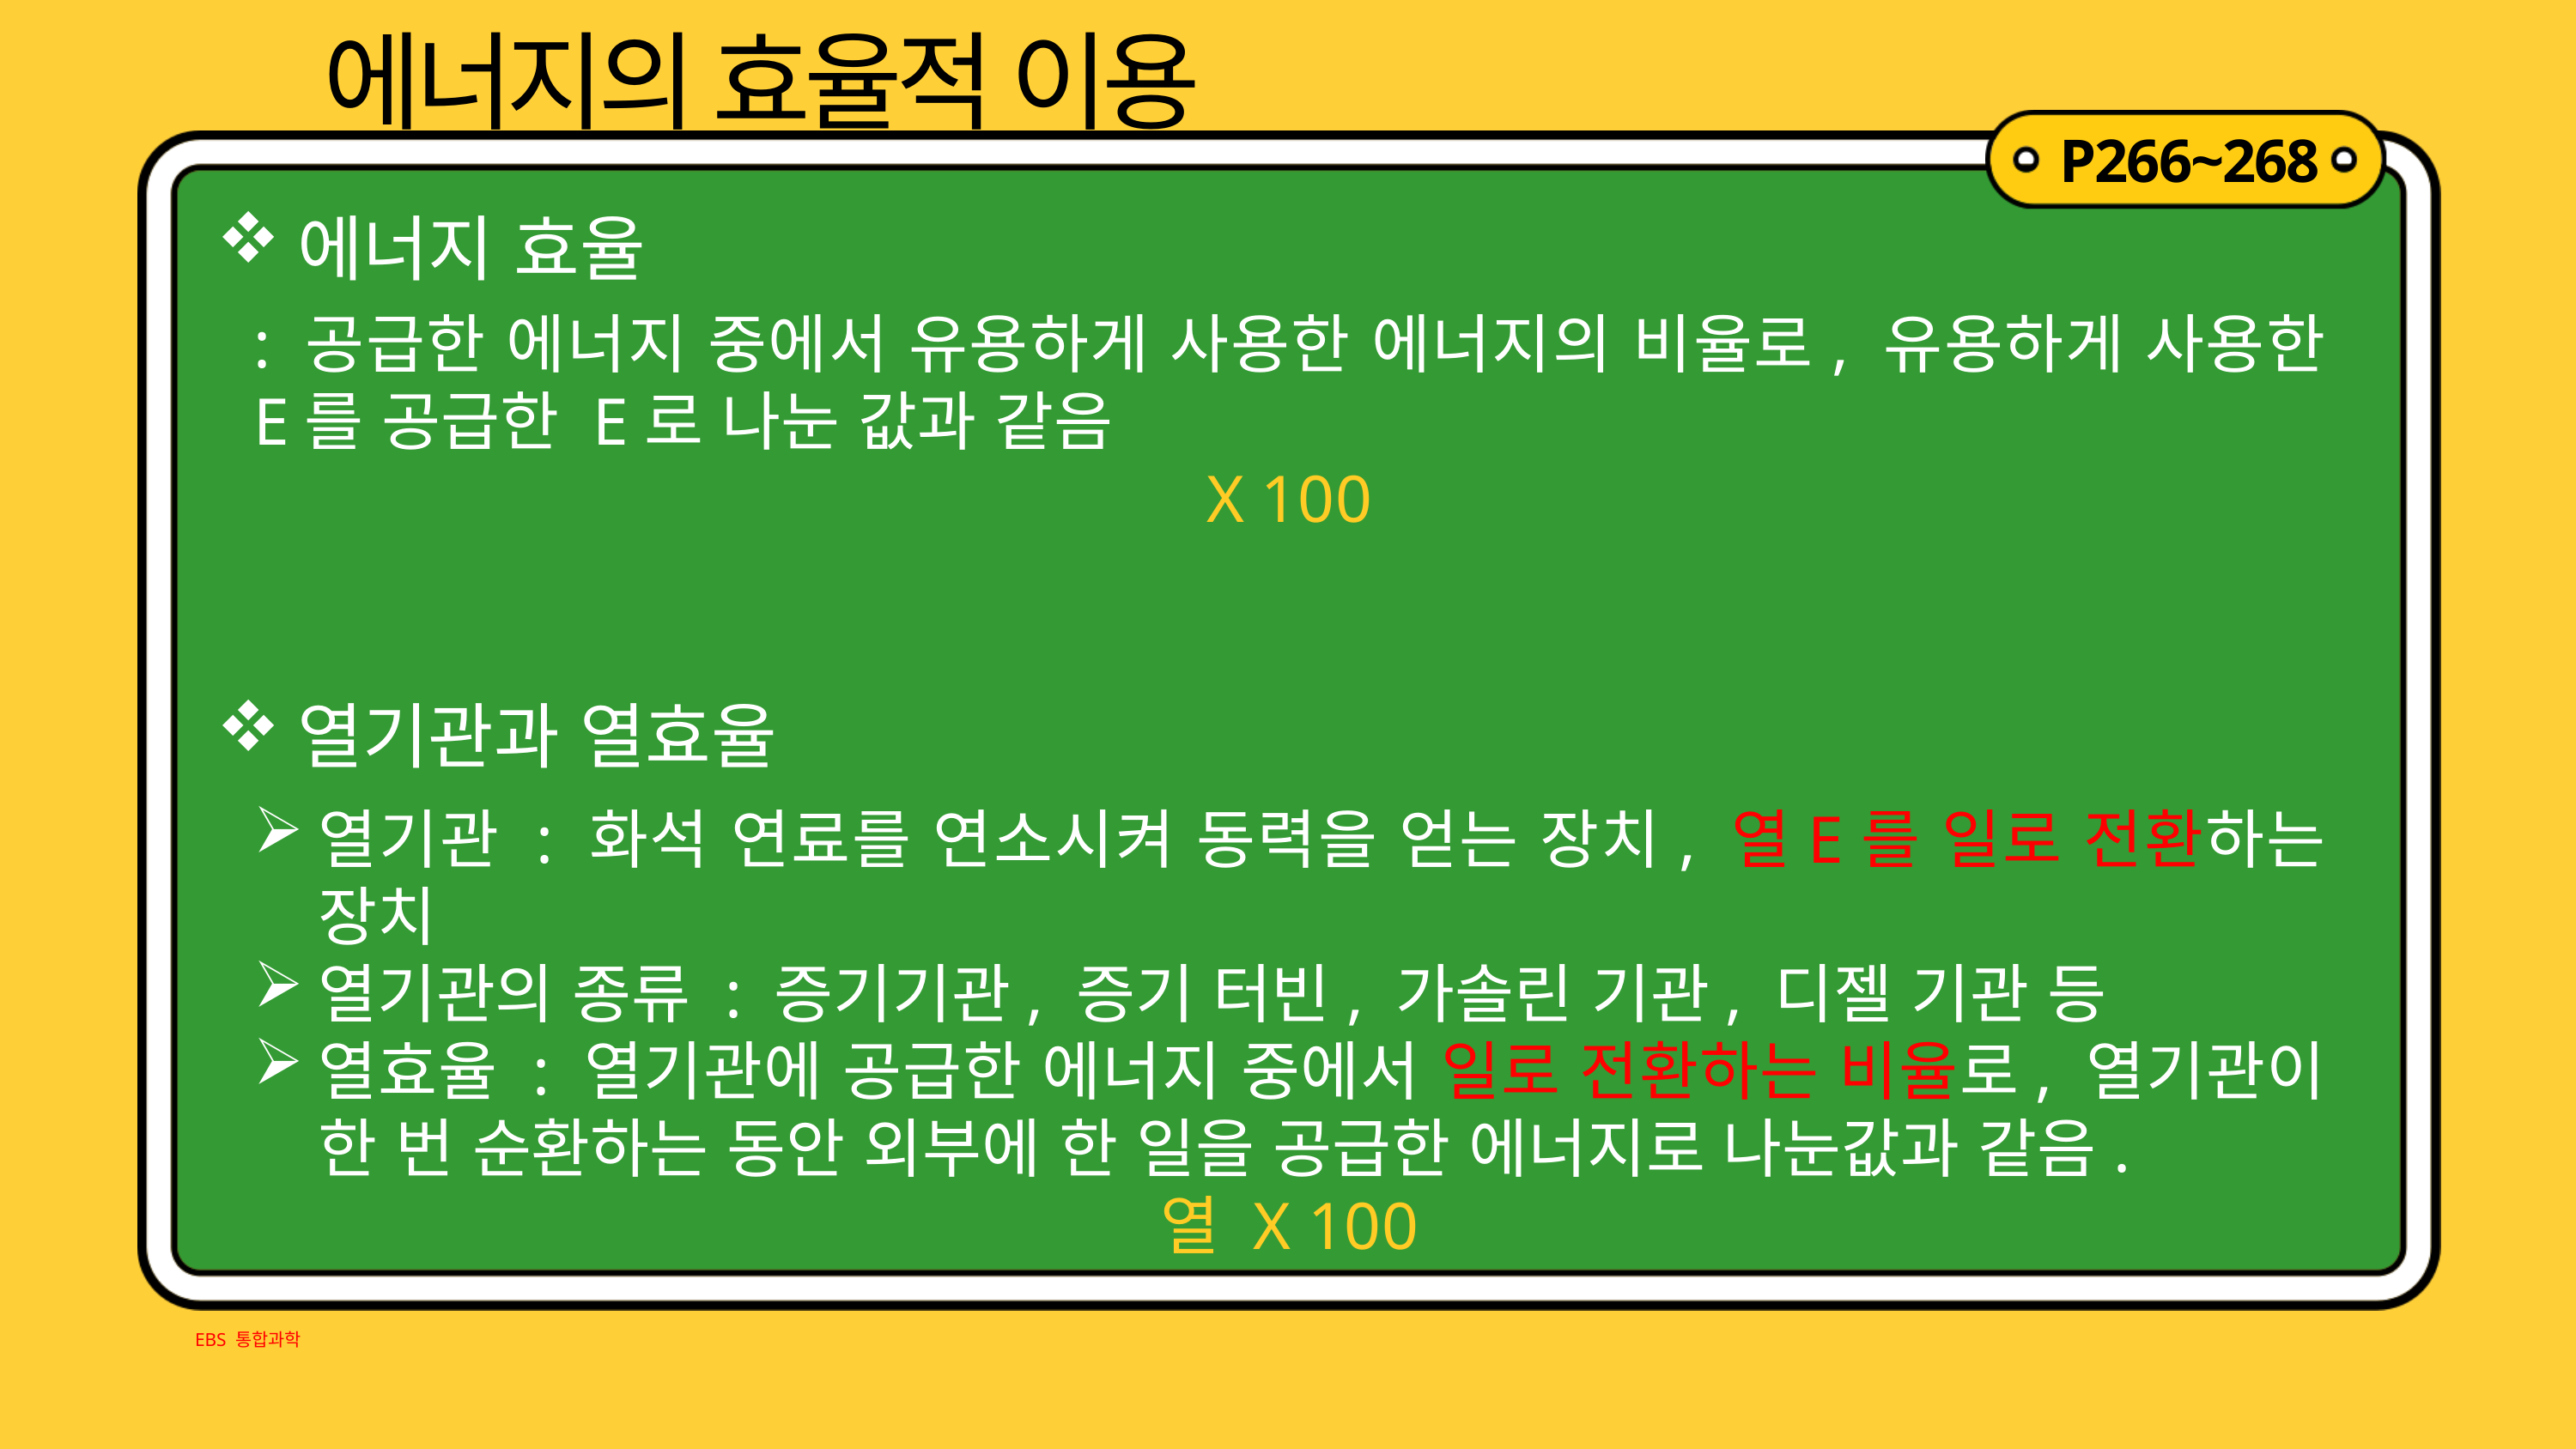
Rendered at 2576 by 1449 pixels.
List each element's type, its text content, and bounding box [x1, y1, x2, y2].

text_box EBS 통합과학 [182, 1317, 1741, 1367]
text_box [137, 130, 2442, 1311]
text_box 에너지의 효율적 이용 [85, 7, 1438, 138]
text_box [1985, 110, 2388, 212]
